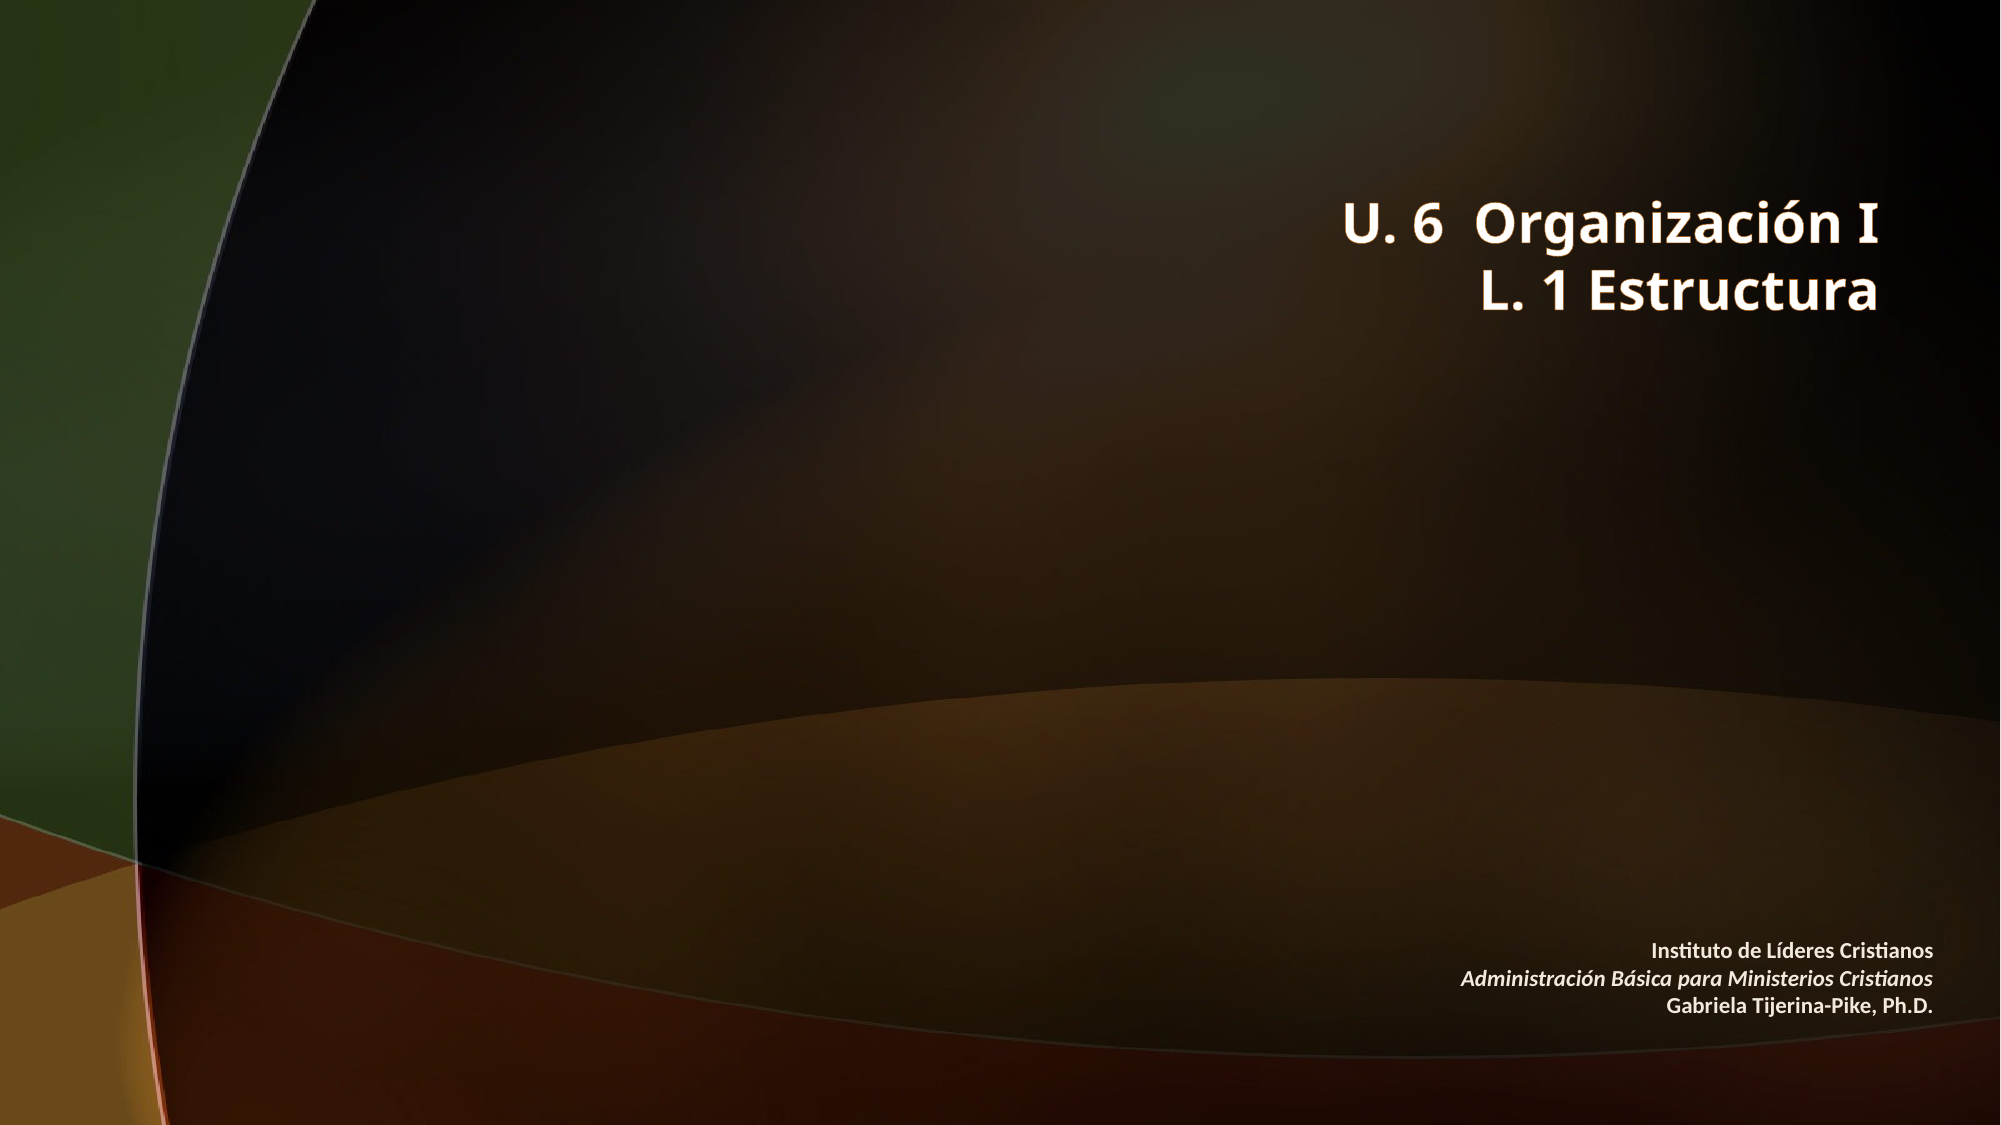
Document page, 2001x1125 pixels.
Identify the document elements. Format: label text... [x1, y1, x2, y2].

picture [0, 0, 2001, 1125]
text_box Instituto de Líderes Cristianos Administración Básica para Ministerios Cristianos Gabriela Tijerina-Pike, Ph.D. [324, 868, 1949, 1086]
title U. 6 Organización I L. 1 Estructura [271, 178, 1896, 397]
